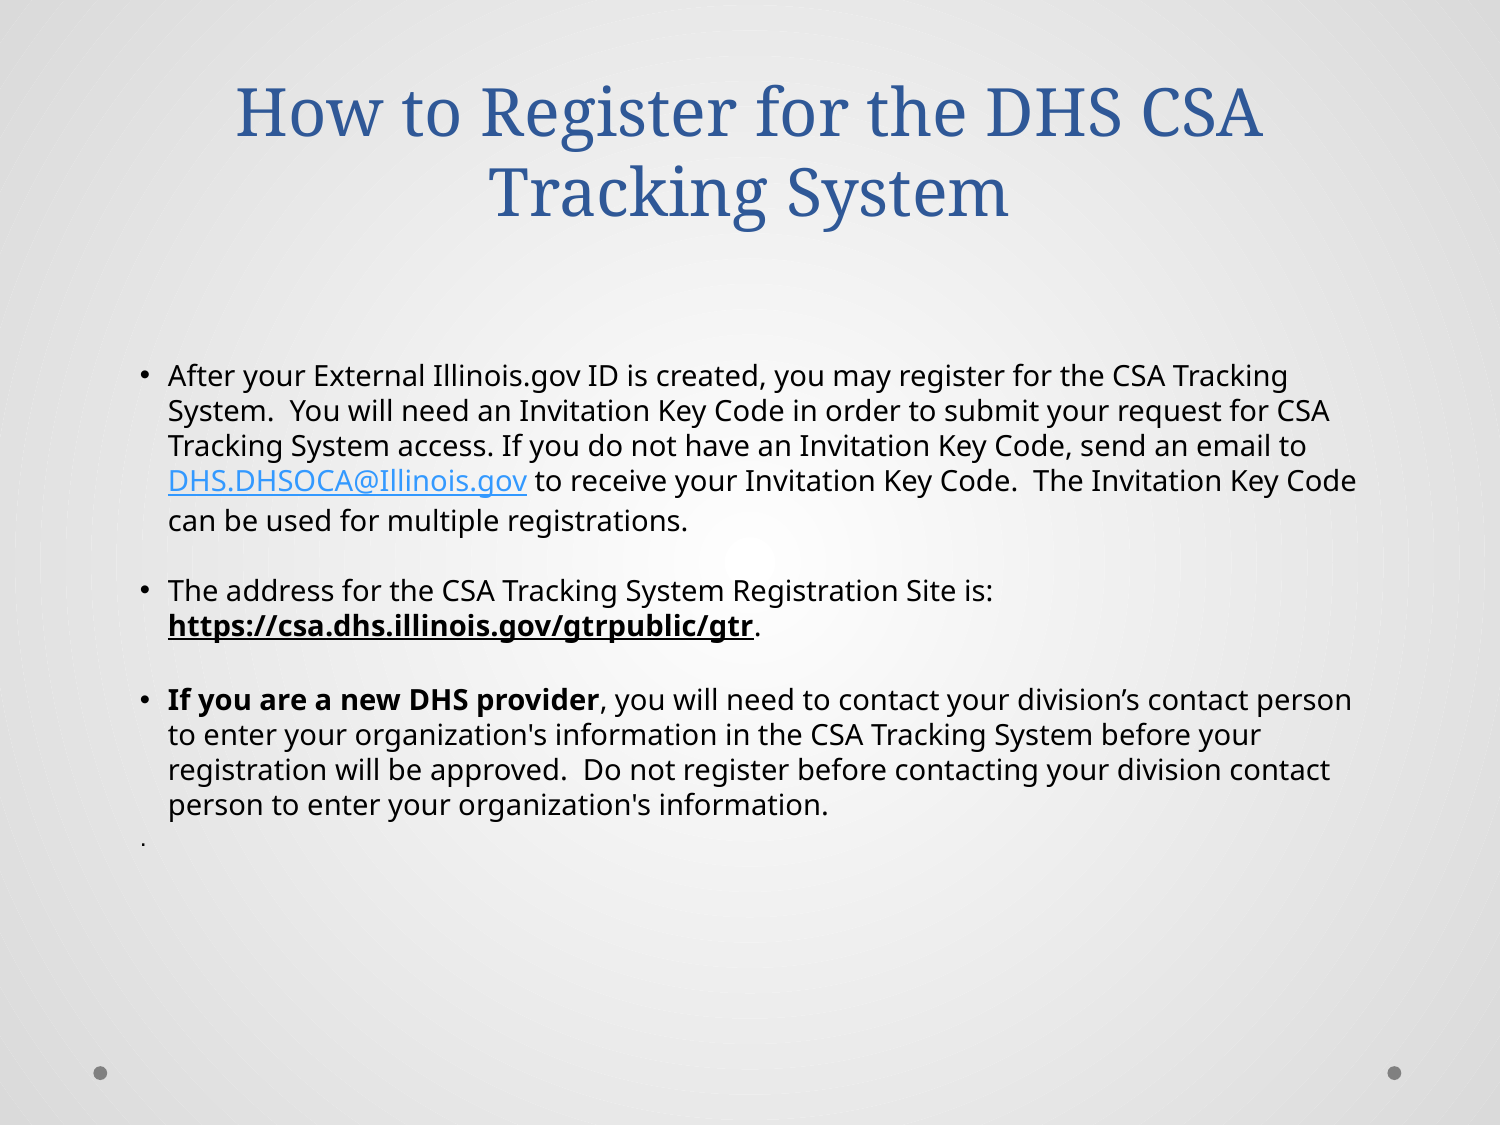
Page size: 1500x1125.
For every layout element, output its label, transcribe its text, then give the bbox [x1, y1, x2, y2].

text_box After your External Illinois.gov ID is created, you may register for the CSA Tracking System. You will need an Invitation Key Code in order to submit your request for CSA Tracking System access. If you do not have an Invitation Key Code, send an email to DHS.DHSOCA@Illinois.gov to receive your Invitation Key Code. The Invitation Key Code can be used for multiple registrations. The address for the CSA Tracking System Registration Site is: https://csa.dhs.illinois.gov/gtrpublic/gtr. If you are a new DHS provider, you will need to contact your division’s contact person to enter your organization's information in the CSA Tracking System before your registration will be approved. Do not register before contacting your division contact person to enter your organization's information. . [124, 350, 1400, 859]
title How to Register for the DHS CSA Tracking System [75, 62, 1425, 238]
